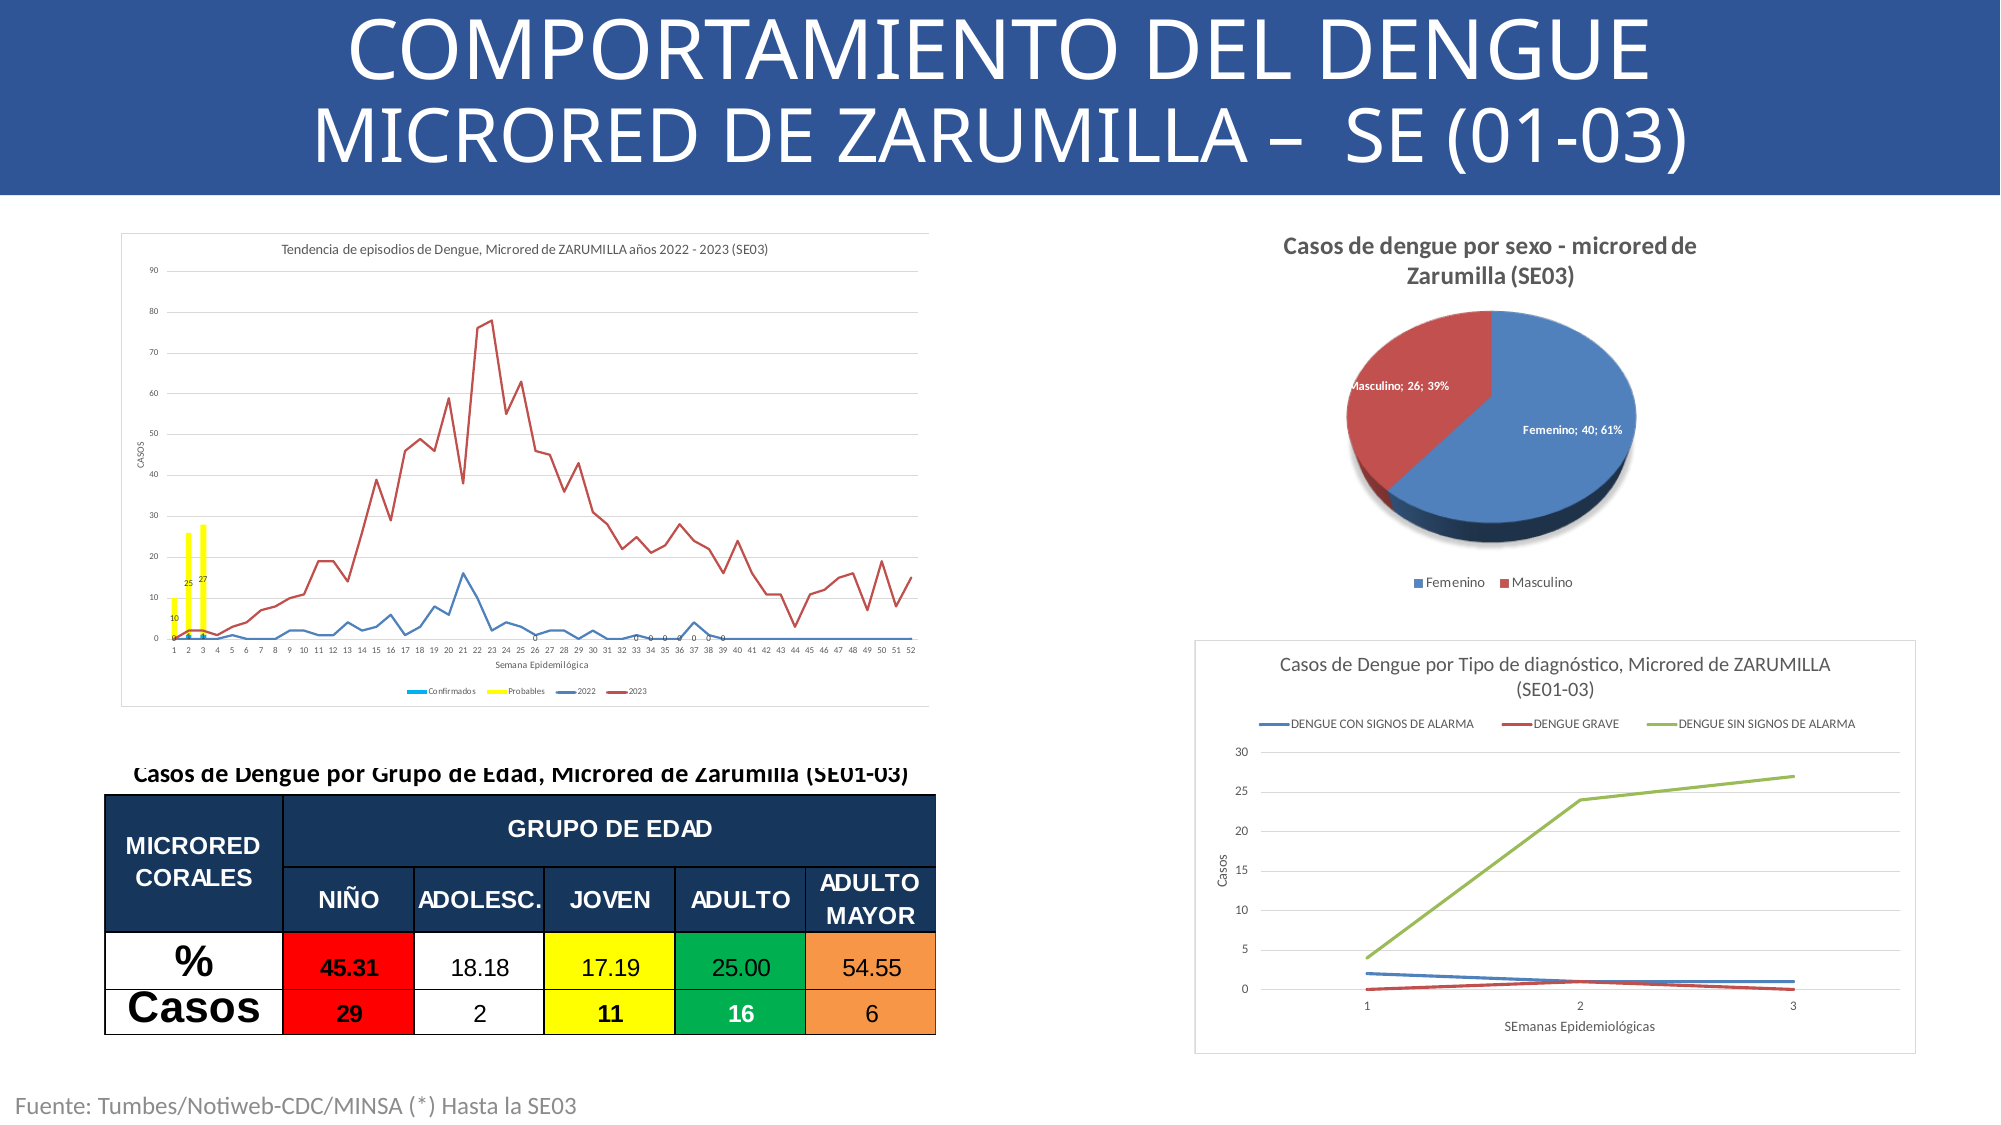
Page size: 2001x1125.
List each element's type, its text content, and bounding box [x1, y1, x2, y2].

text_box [121, 233, 929, 707]
footer Fuente: Tumbes/Notiweb-CDC/MINSA (*) Hasta la SE03 [0, 1074, 613, 1125]
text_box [1194, 640, 1917, 1055]
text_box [104, 766, 938, 1037]
text_box COMPORTAMIENTO DEL DENGUE MICRORED DE ZARUMILLA – SE (01-03) [0, 0, 2000, 196]
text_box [1201, 219, 1780, 604]
